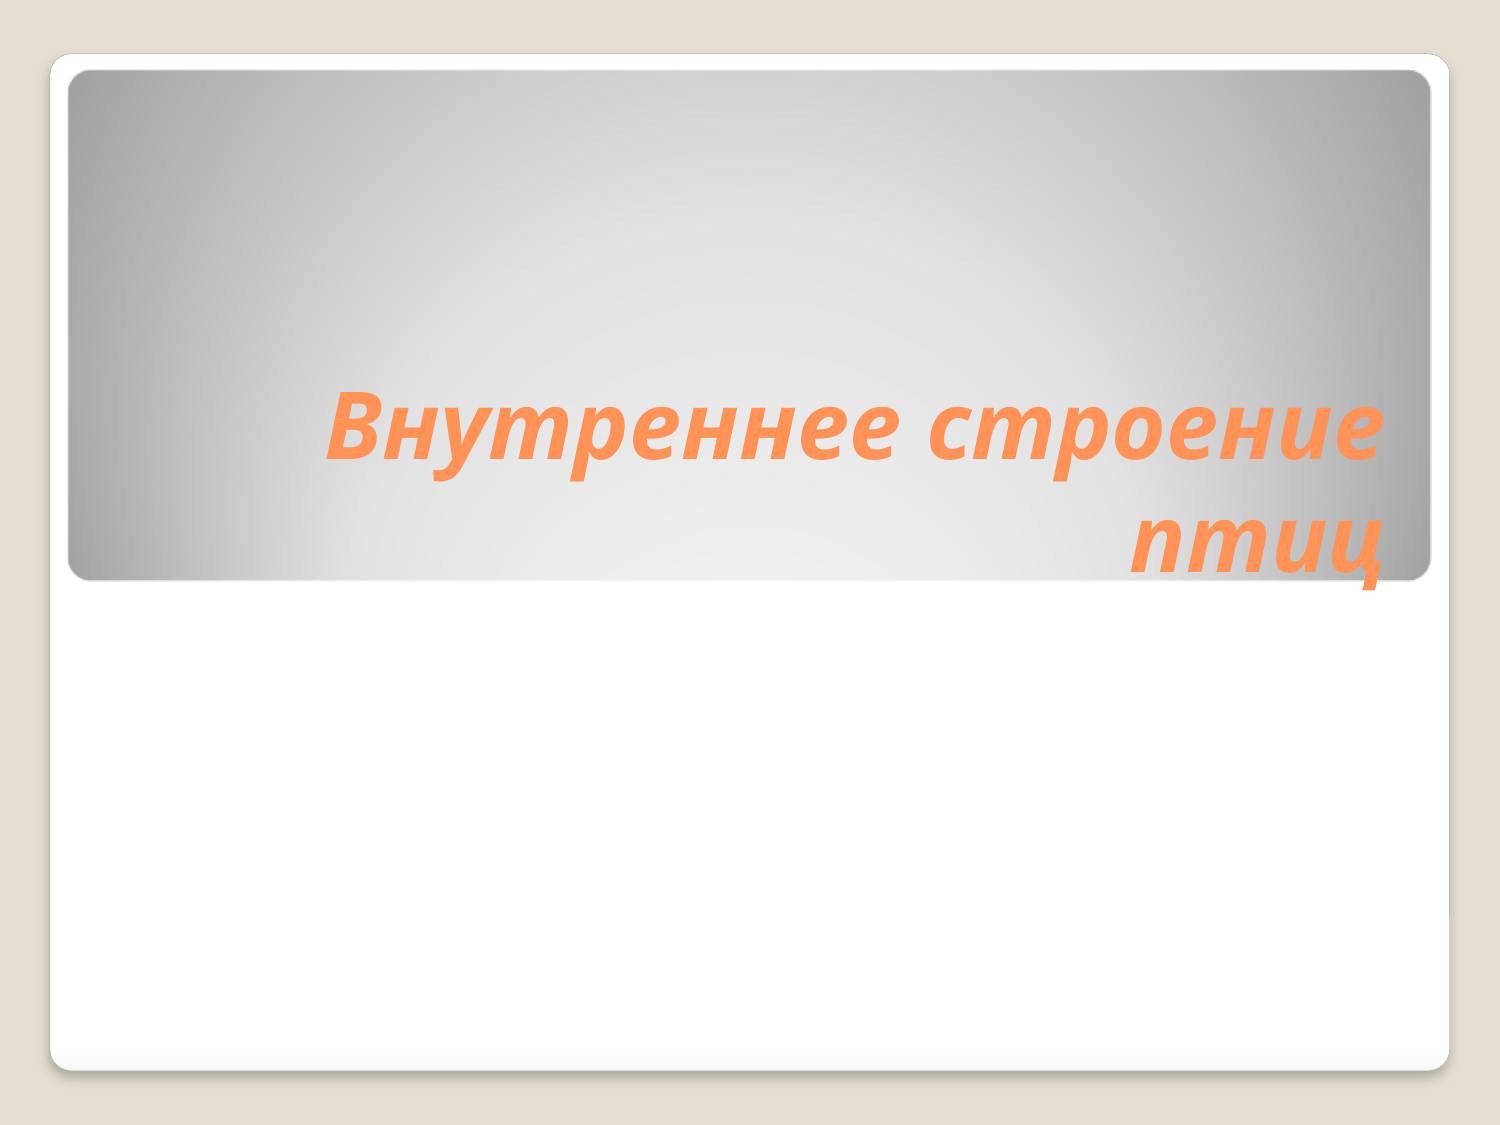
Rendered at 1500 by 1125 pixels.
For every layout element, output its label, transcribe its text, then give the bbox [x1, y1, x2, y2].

title Внутреннее строение птиц [118, 298, 1394, 599]
picture [67, 69, 1432, 582]
